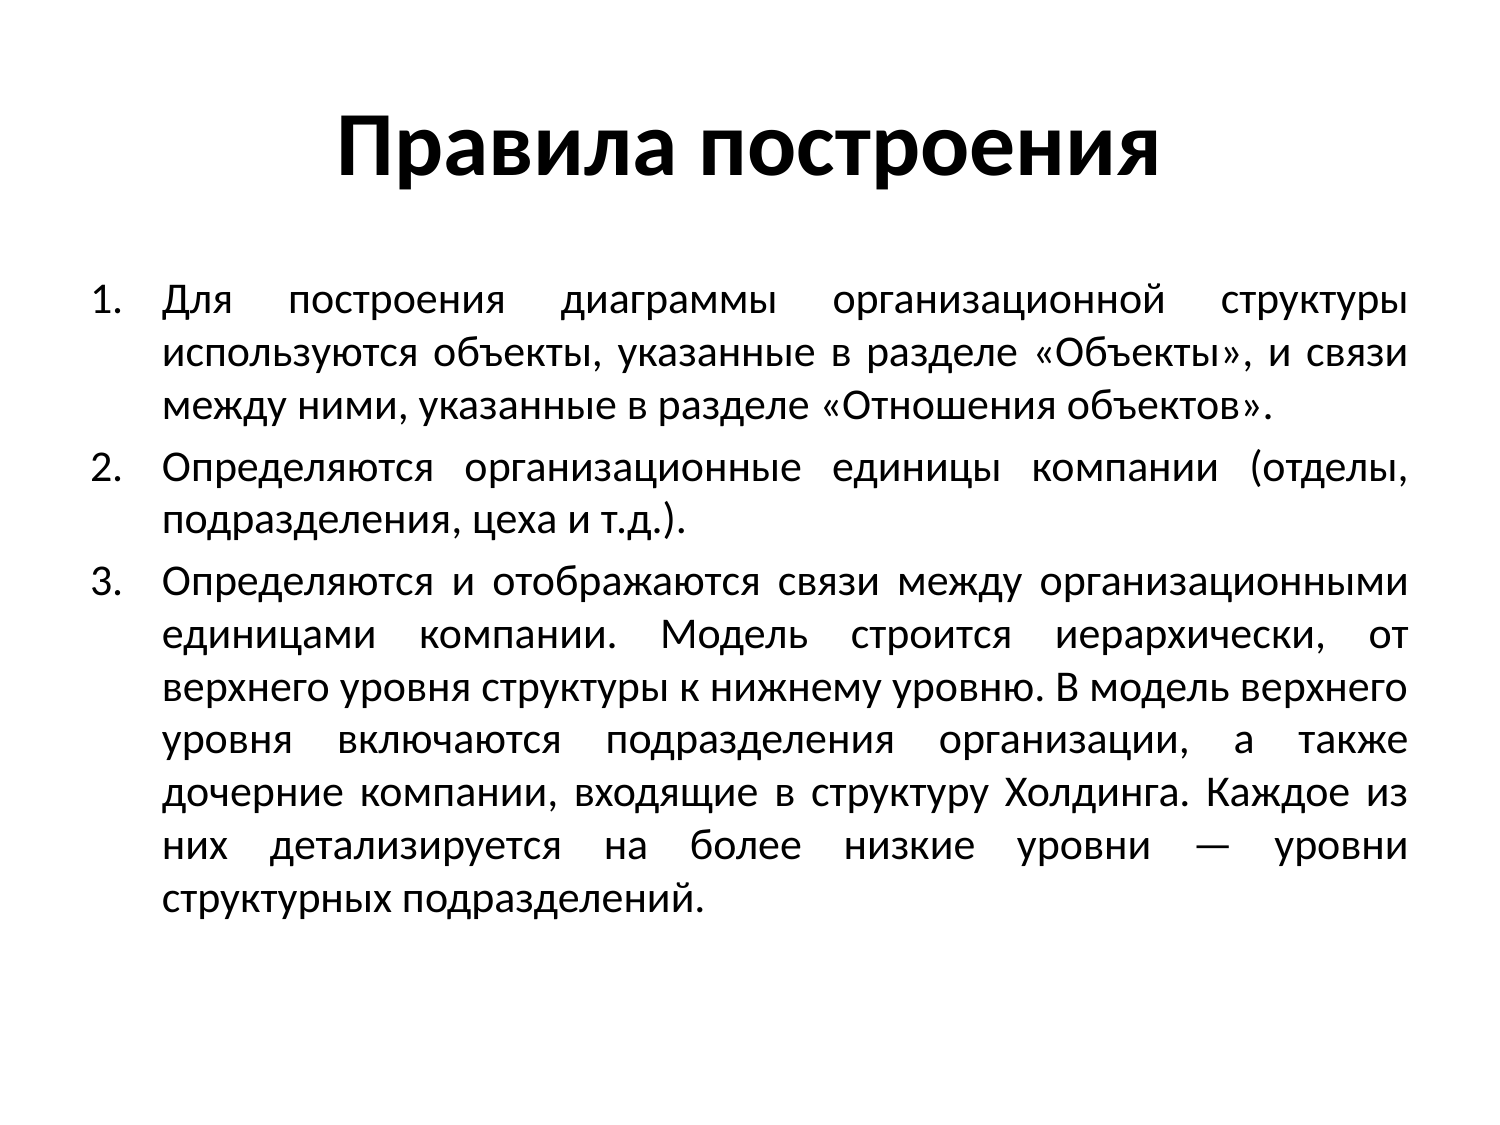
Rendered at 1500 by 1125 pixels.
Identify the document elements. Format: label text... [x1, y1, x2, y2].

list Для построения диаграммы организационной структуры используются объекты, указанные в разделе «Объекты», и связи между ними, указанные в разделе «Отношения объектов». Определяются организационные единицы компании (отделы, подразделения, цеха и т.д.). Определяются и отображаются связи между организационными единицами компании. Модель строится иерархически, от верхнего уровня структуры к нижнему уровню. В модель верхнего уровня включаются подразделения организации, а также дочерние компании, входящие в структуру Холдинга. Каждое из них детализируется на более низкие уровни — уровни структурных подразделений. [74, 262, 1426, 1006]
title Правила построения [74, 44, 1426, 233]
